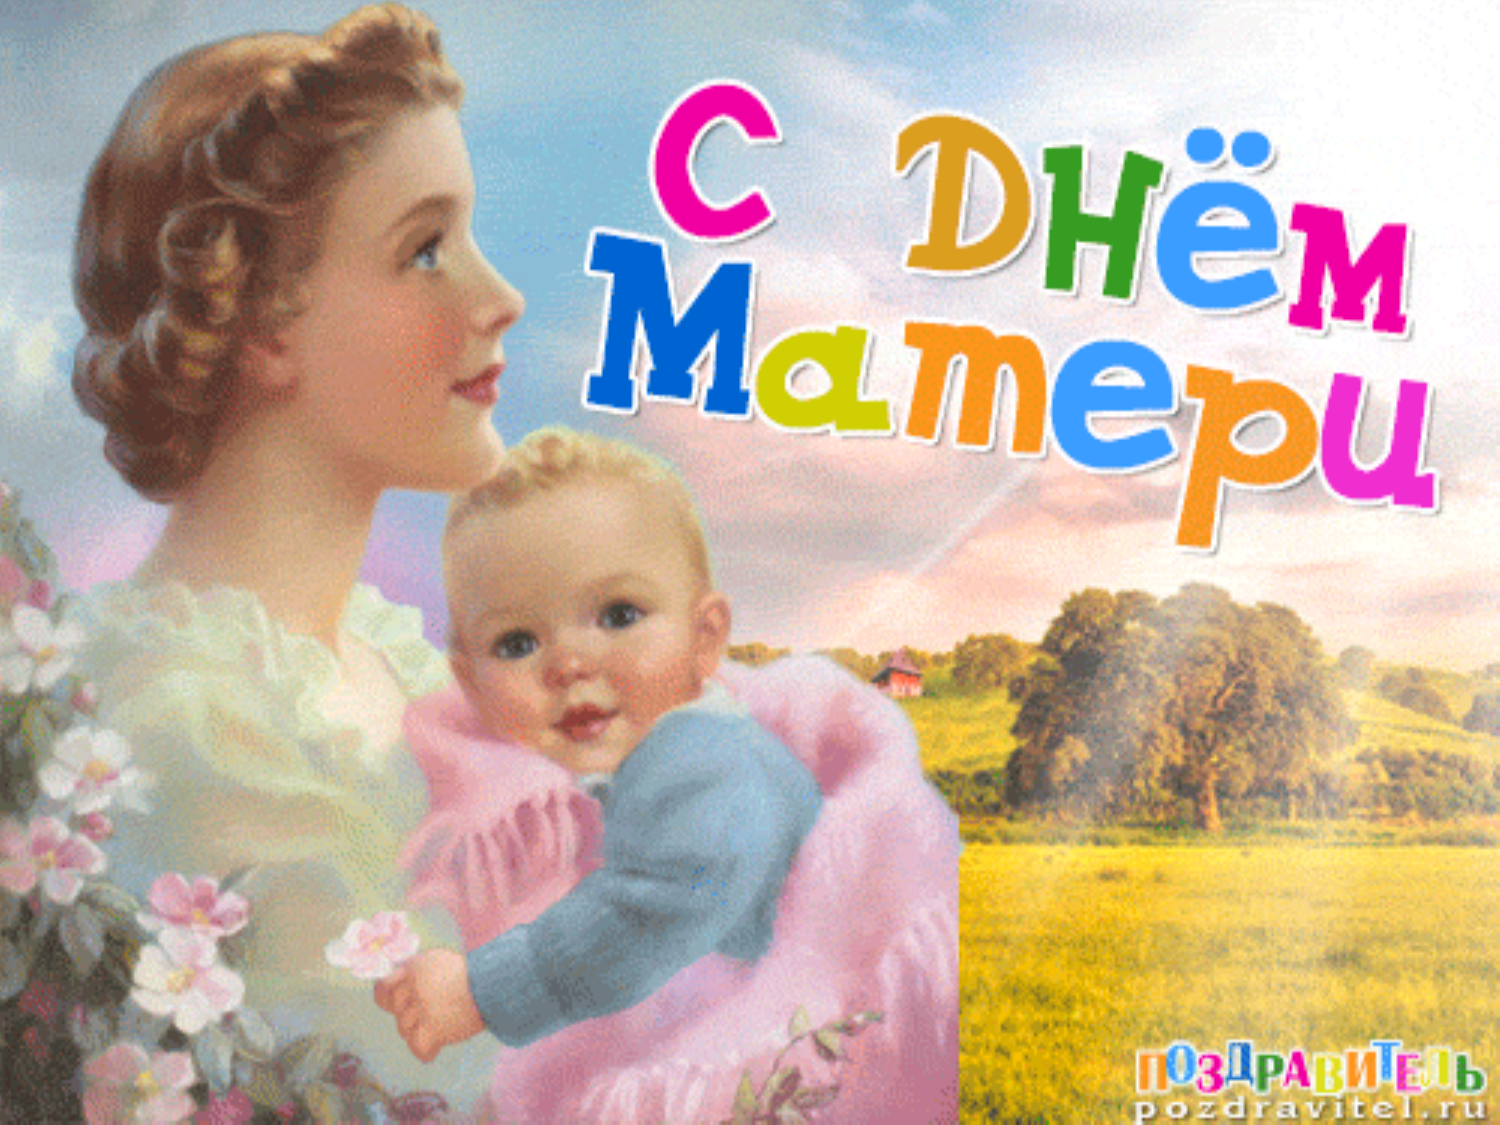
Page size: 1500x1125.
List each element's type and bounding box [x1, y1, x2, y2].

list [0, 0, 1500, 1125]
